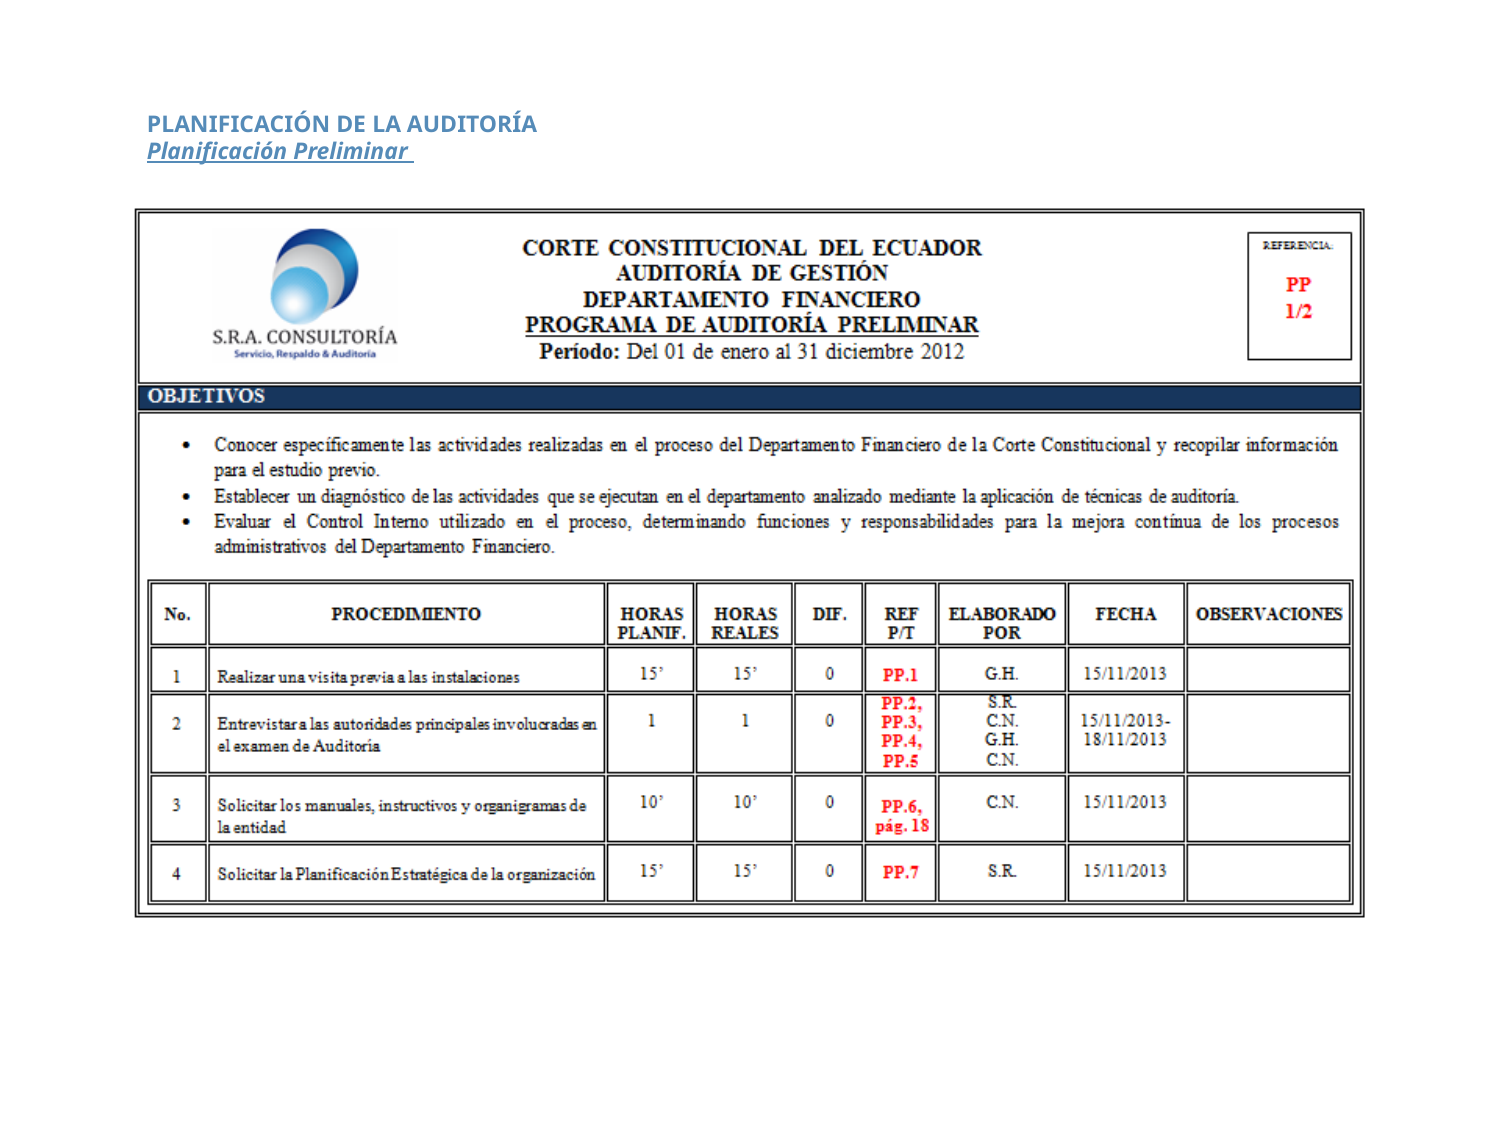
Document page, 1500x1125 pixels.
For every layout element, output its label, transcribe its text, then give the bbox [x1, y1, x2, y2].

text_box PLANIFICACIÓN DE LA AUDITORÍA Planificación Preliminar [132, 101, 666, 172]
picture [131, 201, 1369, 924]
